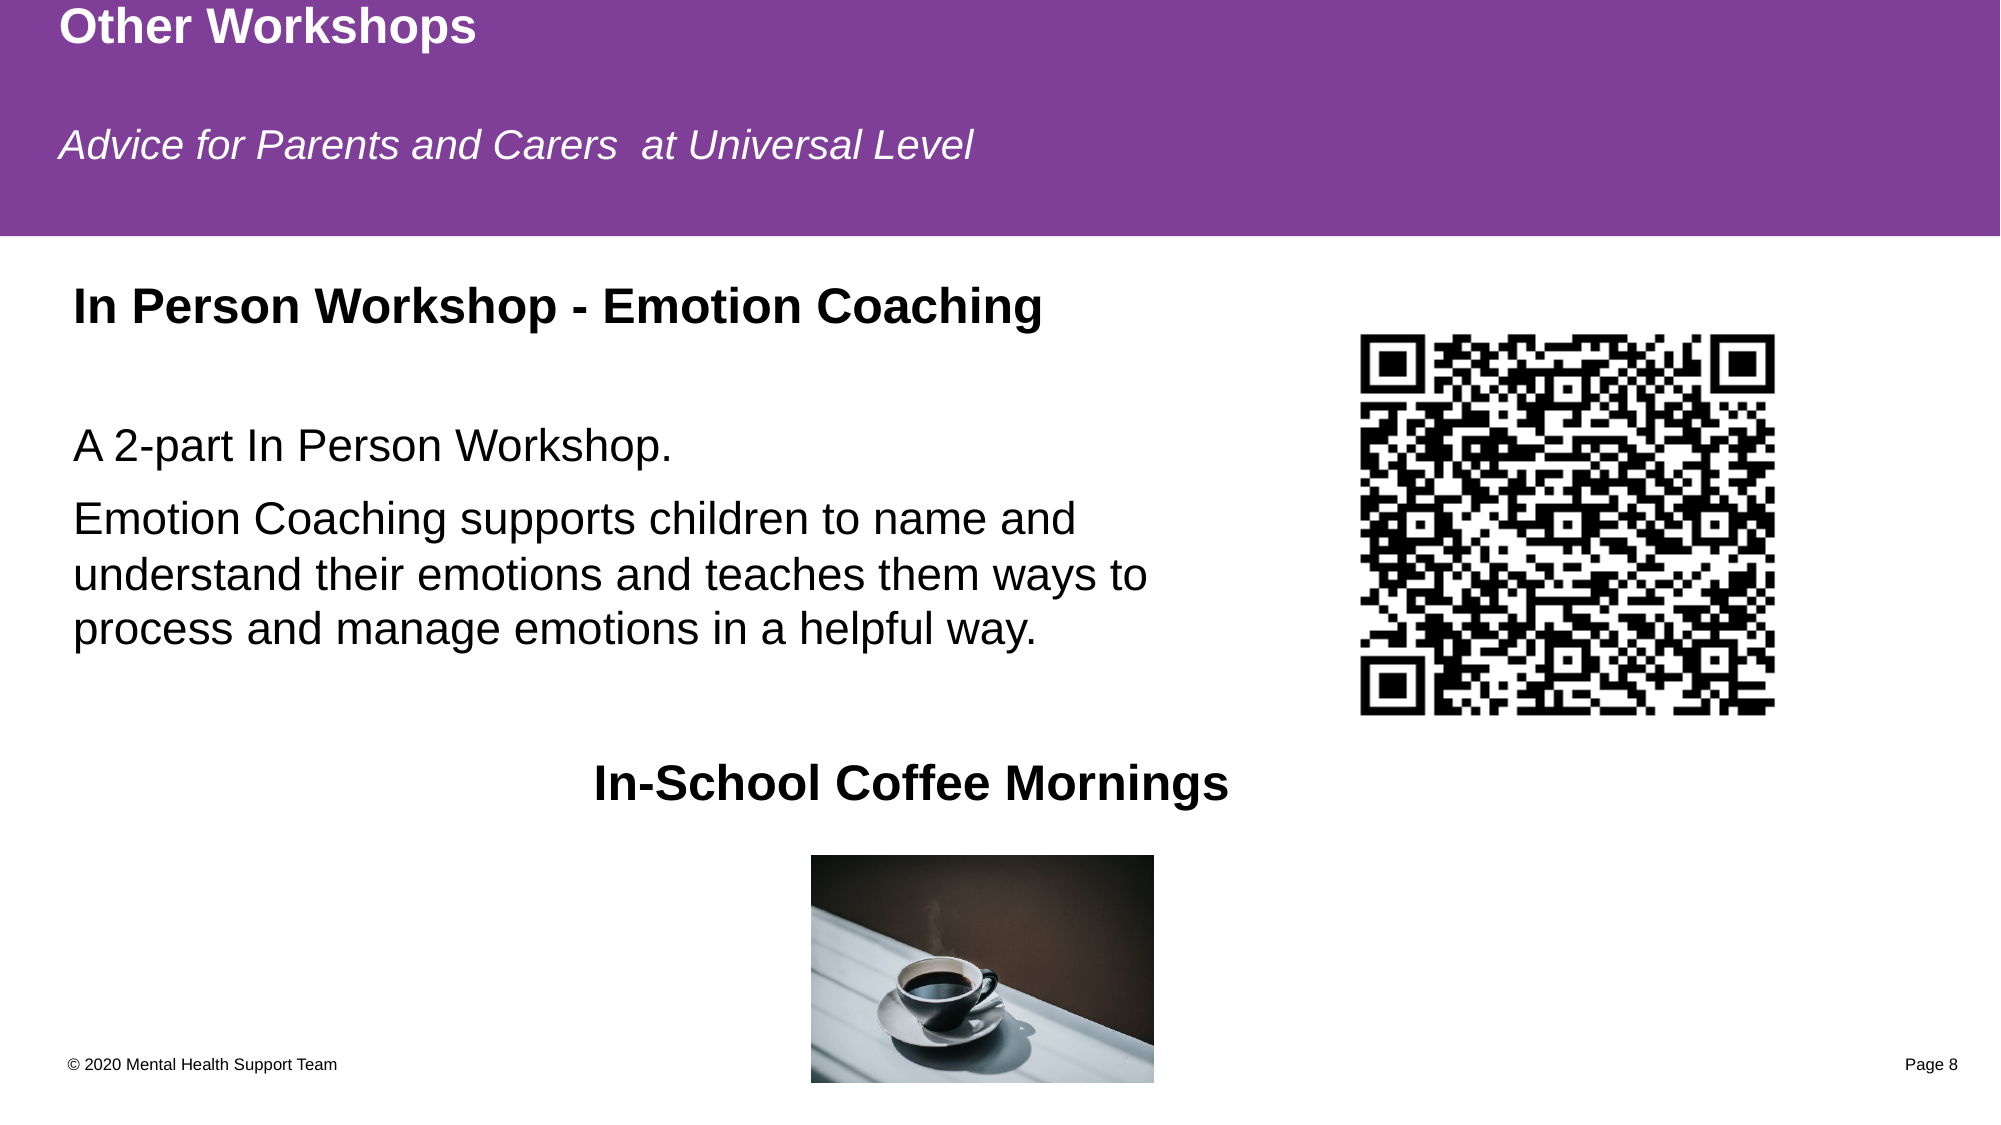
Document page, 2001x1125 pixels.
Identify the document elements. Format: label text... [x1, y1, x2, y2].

title Other Workshops [0, 0, 2000, 118]
picture [1292, 272, 1845, 780]
list In Person Workshop - Emotion Coaching A 2-part In Person Workshop. Emotion Coaching supports children to name and understand their emotions and teaches them ways to process and manage emotions in a helpful way. [73, 273, 1290, 705]
picture [811, 855, 1154, 1084]
text_box In-School Coffee Mornings [578, 743, 1347, 863]
list Advice for Parents and Carers at Universal Level [0, 118, 2000, 237]
